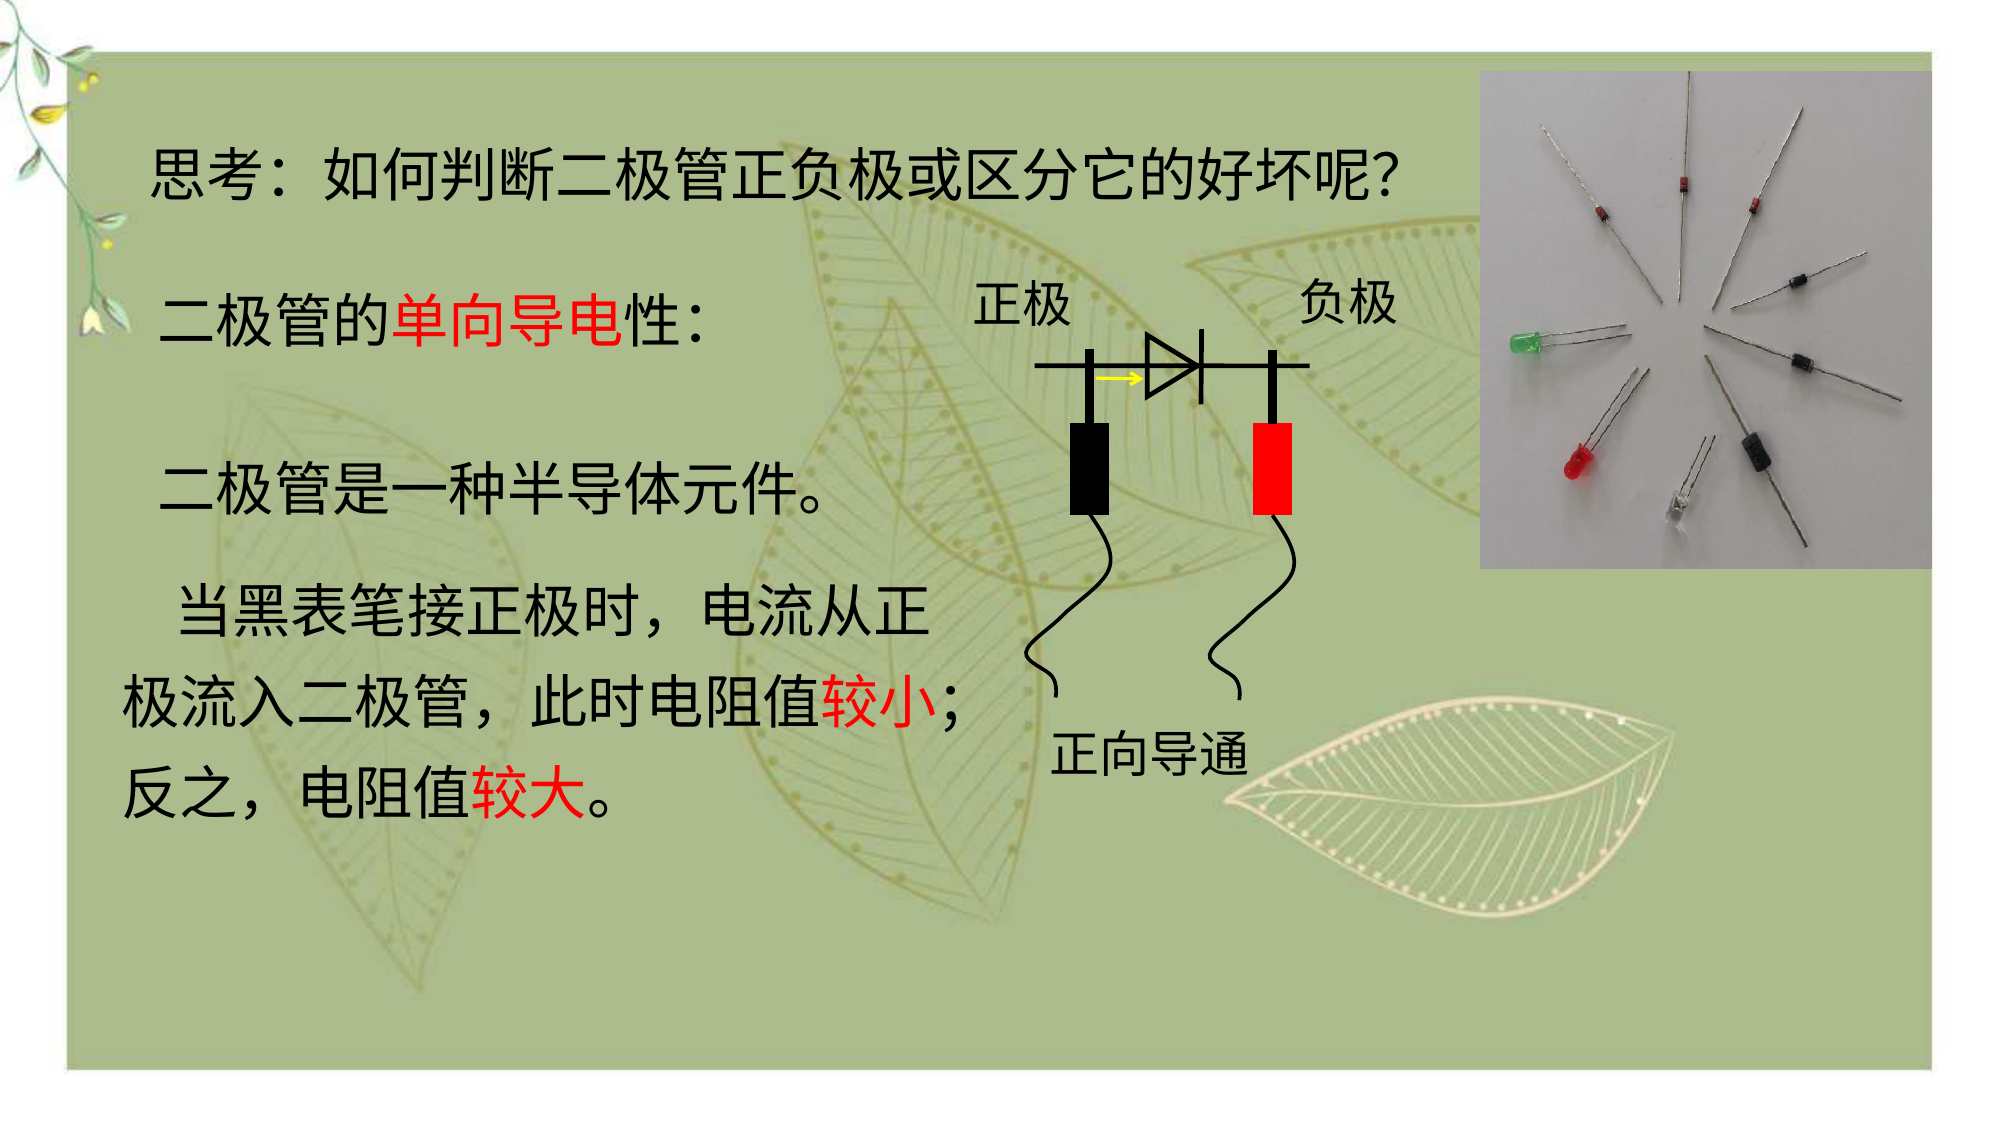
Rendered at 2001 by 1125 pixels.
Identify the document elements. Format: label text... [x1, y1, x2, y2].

text_box 二极管是一种半导体元件。 [143, 423, 907, 530]
text_box 思考：如何判断二极管正负极或区分它的好坏呢？ [133, 130, 1480, 216]
text_box 当黑表笔接正极时，电流从正极流入二极管，此时电阻值较小；反之，电阻值较大。 [106, 545, 964, 834]
text_box 二极管的单向导电性： [143, 277, 797, 362]
picture [0, 0, 2001, 1125]
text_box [957, 263, 1480, 405]
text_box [1025, 349, 1345, 791]
